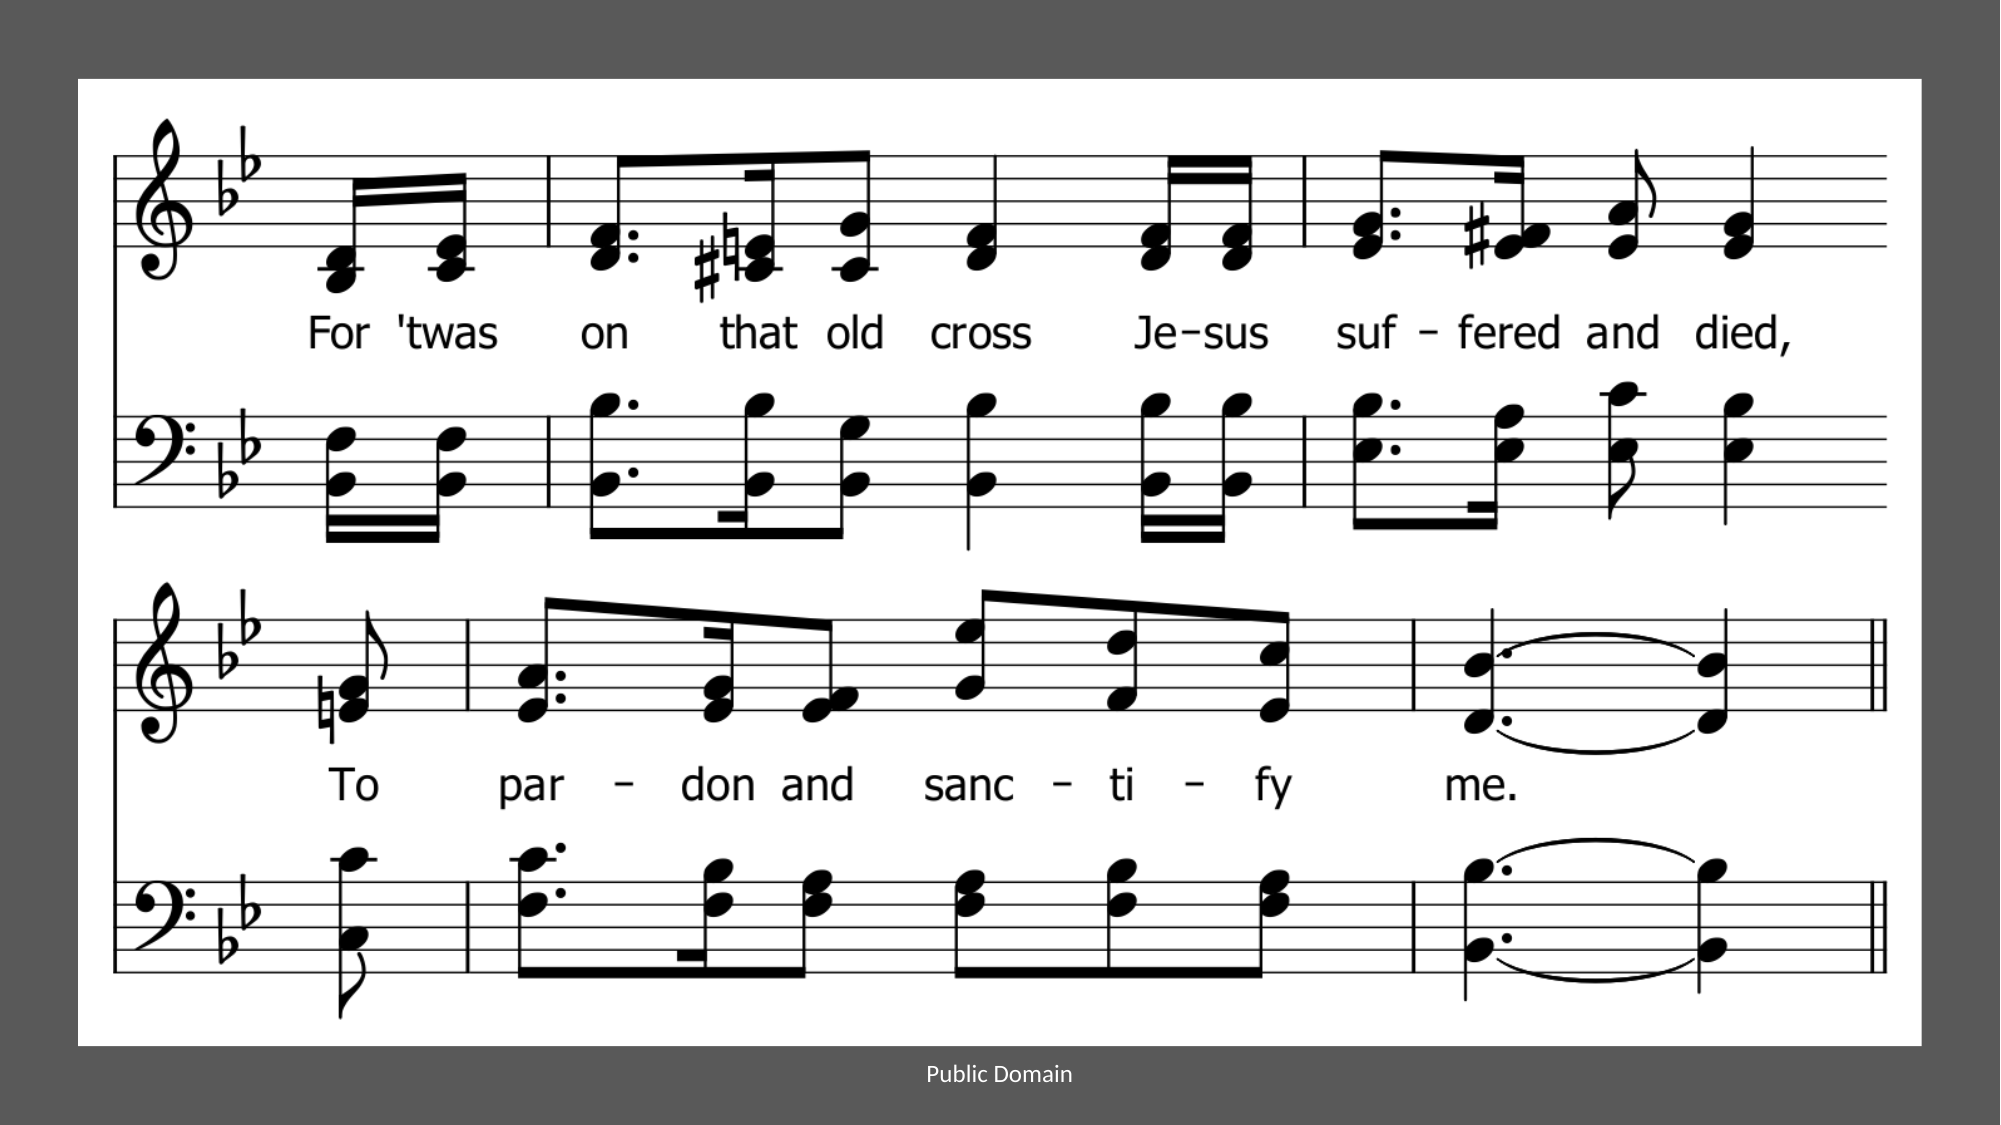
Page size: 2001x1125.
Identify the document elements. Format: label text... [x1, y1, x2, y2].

text_box [0, 0, 2000, 1125]
picture [112, 105, 1888, 1020]
text_box [77, 78, 1923, 1047]
footer Public Domain [662, 1042, 1338, 1103]
